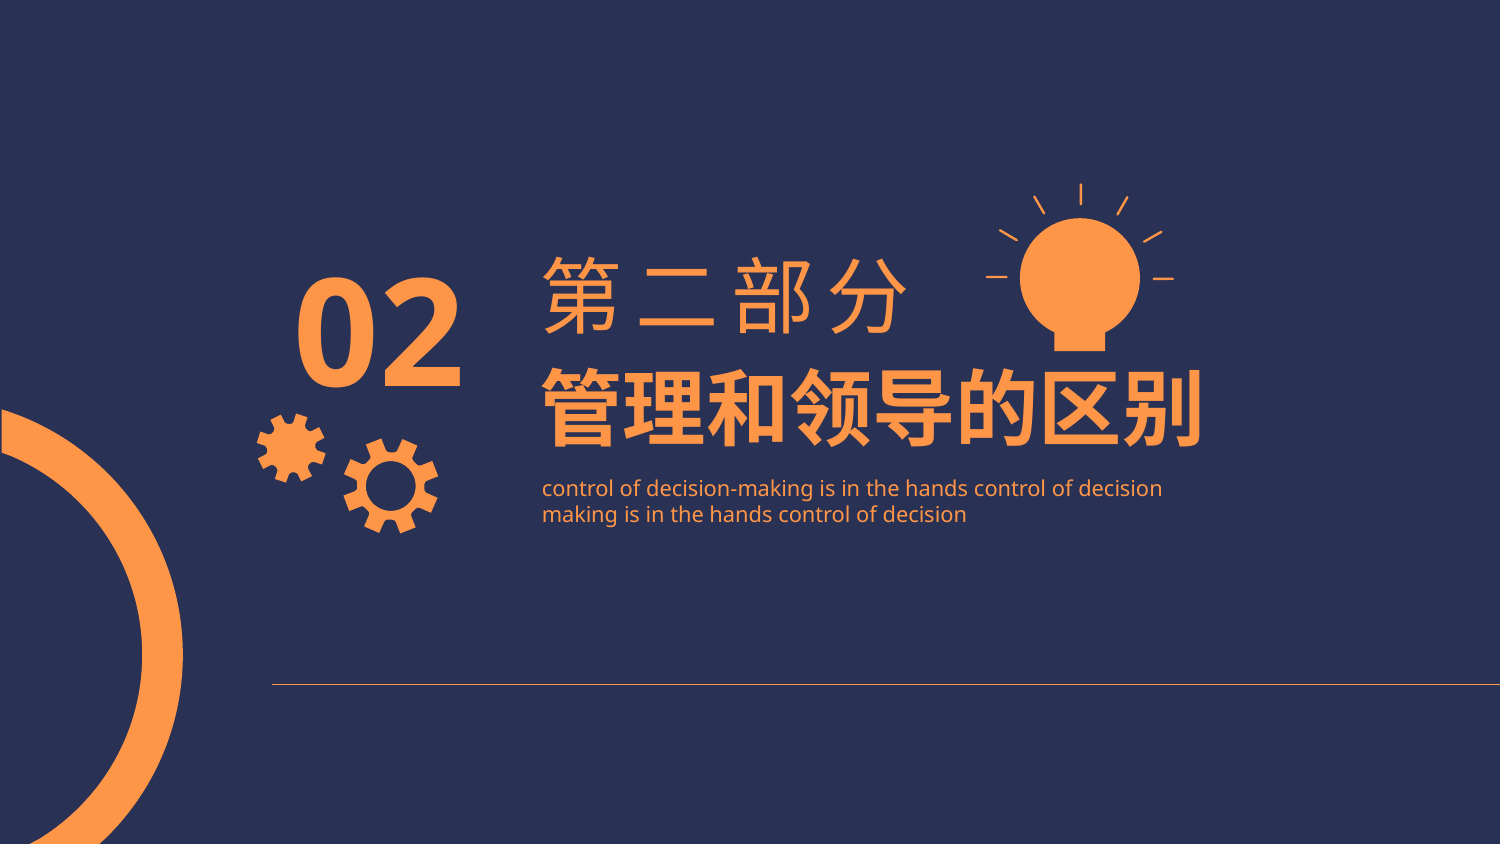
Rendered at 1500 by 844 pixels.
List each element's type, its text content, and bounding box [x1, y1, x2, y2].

text_box control of decision-making is in the hands control of decision making is in the hands control of decision [527, 467, 1213, 535]
text_box [256, 413, 326, 483]
text_box 02 [278, 229, 481, 424]
text_box 第二部分 [524, 236, 945, 351]
text_box [0, 408, 184, 844]
text_box 管理和领导的区别 [525, 348, 1262, 464]
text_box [986, 184, 1173, 351]
text_box [343, 438, 439, 534]
